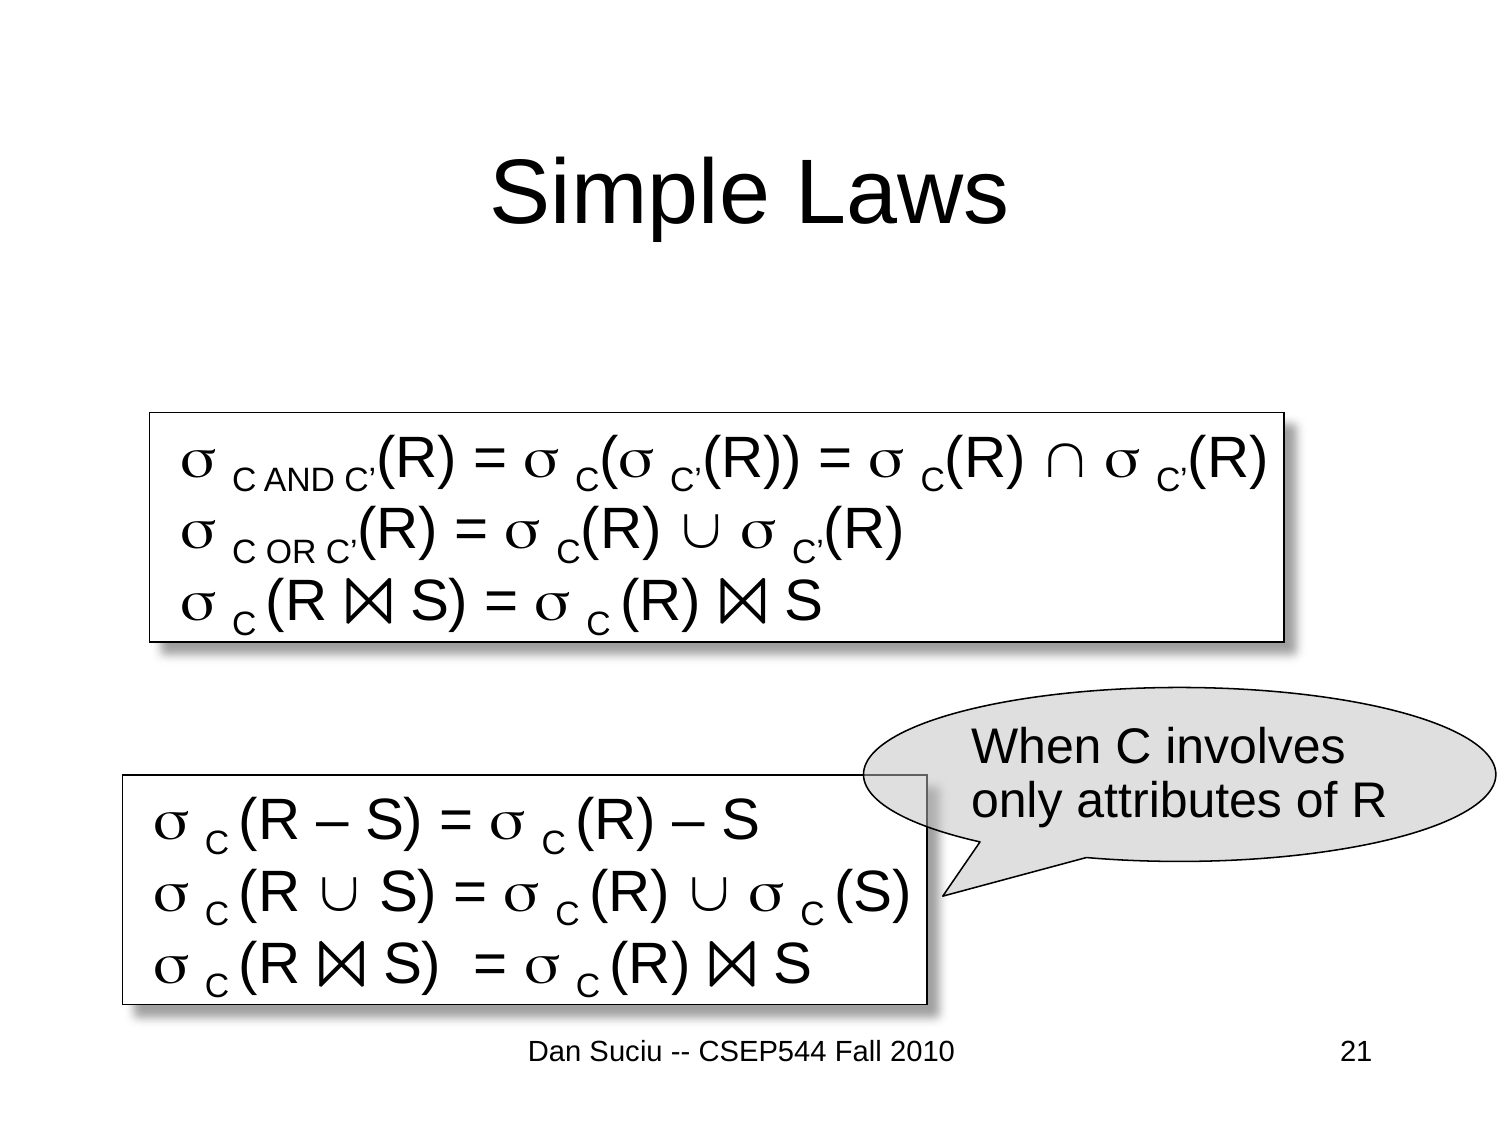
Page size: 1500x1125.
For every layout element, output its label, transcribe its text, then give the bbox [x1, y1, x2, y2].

text_box s C AND C’(R) = s C(s C’(R)) = s C(R)  s C’(R) s C OR C’(R) = s C(R)  s C’(R) s C (R ⨝ S) = s C (R) ⨝ S [149, 412, 1284, 643]
title Simple Laws [112, 99, 1388, 288]
text_box s C (R – S) = s C (R) – S s C (R  S) = s C (R)  s C (S) s C (R ⨝ S) = s C (R) ⨝ S [122, 774, 927, 1005]
text_box When C involves only attributes of R [863, 687, 1496, 897]
footer Dan Suciu -- CSEP544 Fall 2010 [512, 1024, 988, 1101]
slide_number 21 [1074, 1024, 1388, 1101]
